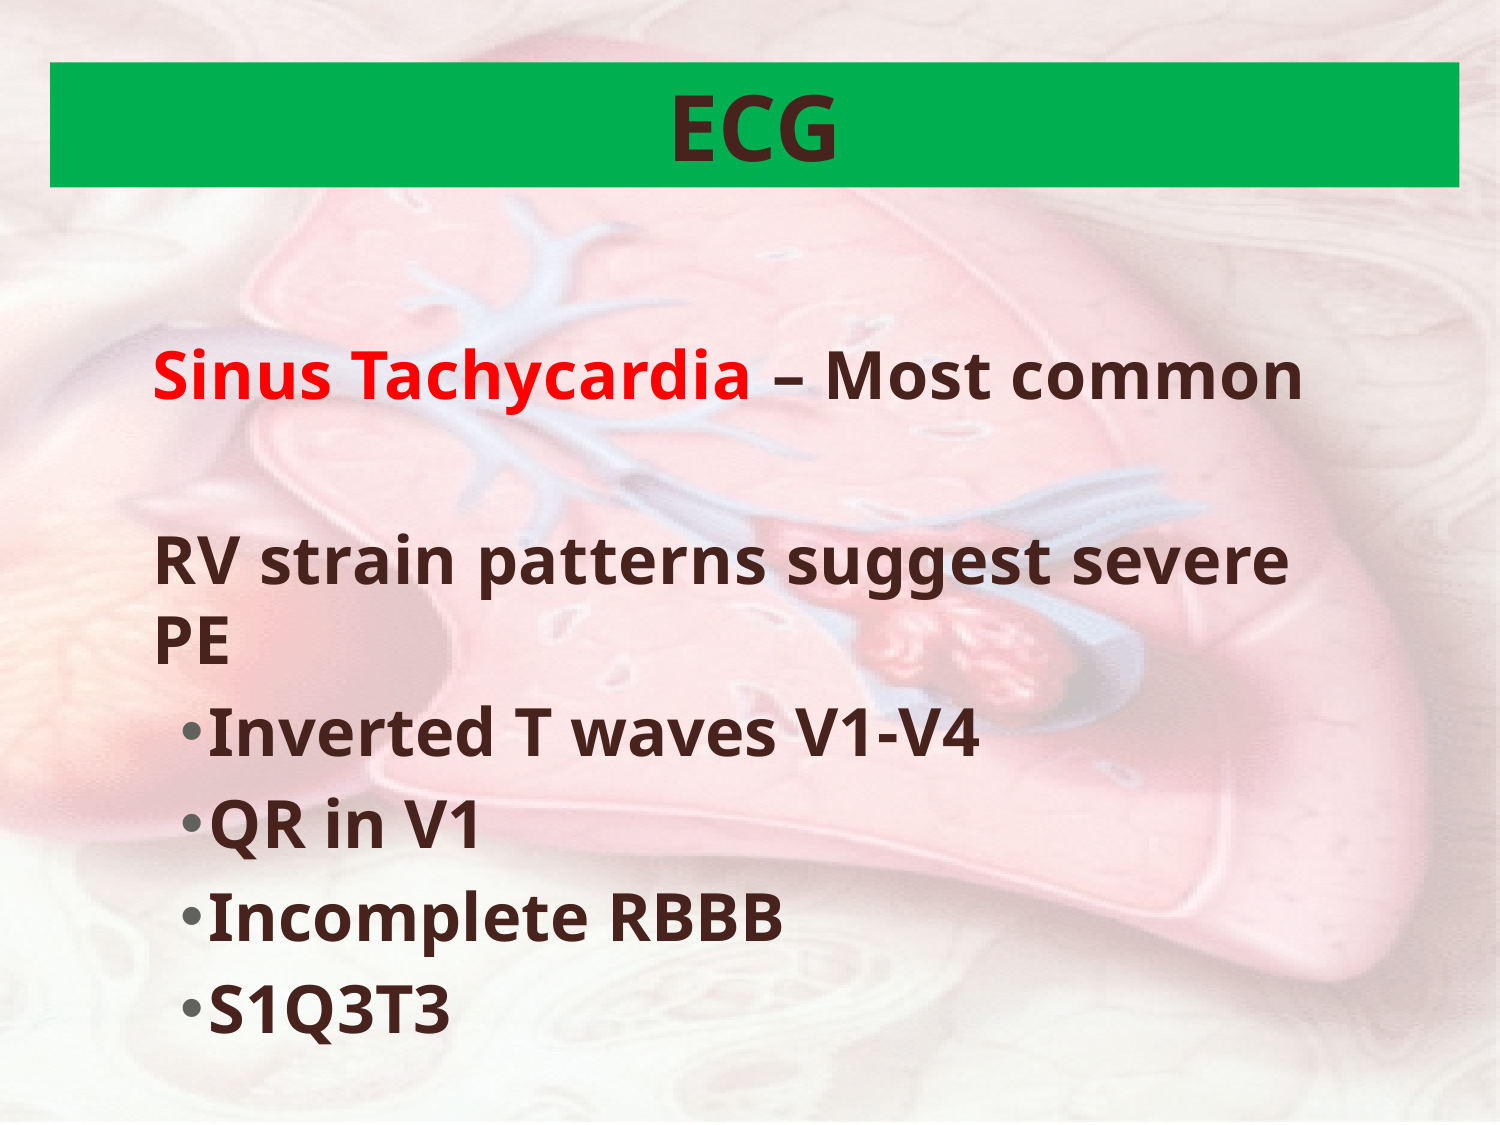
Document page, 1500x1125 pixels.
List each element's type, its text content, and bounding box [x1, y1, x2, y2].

list Sinus Tachycardia – Most common RV strain patterns suggest severe PE Inverted T waves V1-V4 QR in V1 Incomplete RBBB S1Q3T3 [137, 324, 1363, 998]
text_box ECG [50, 62, 1460, 188]
